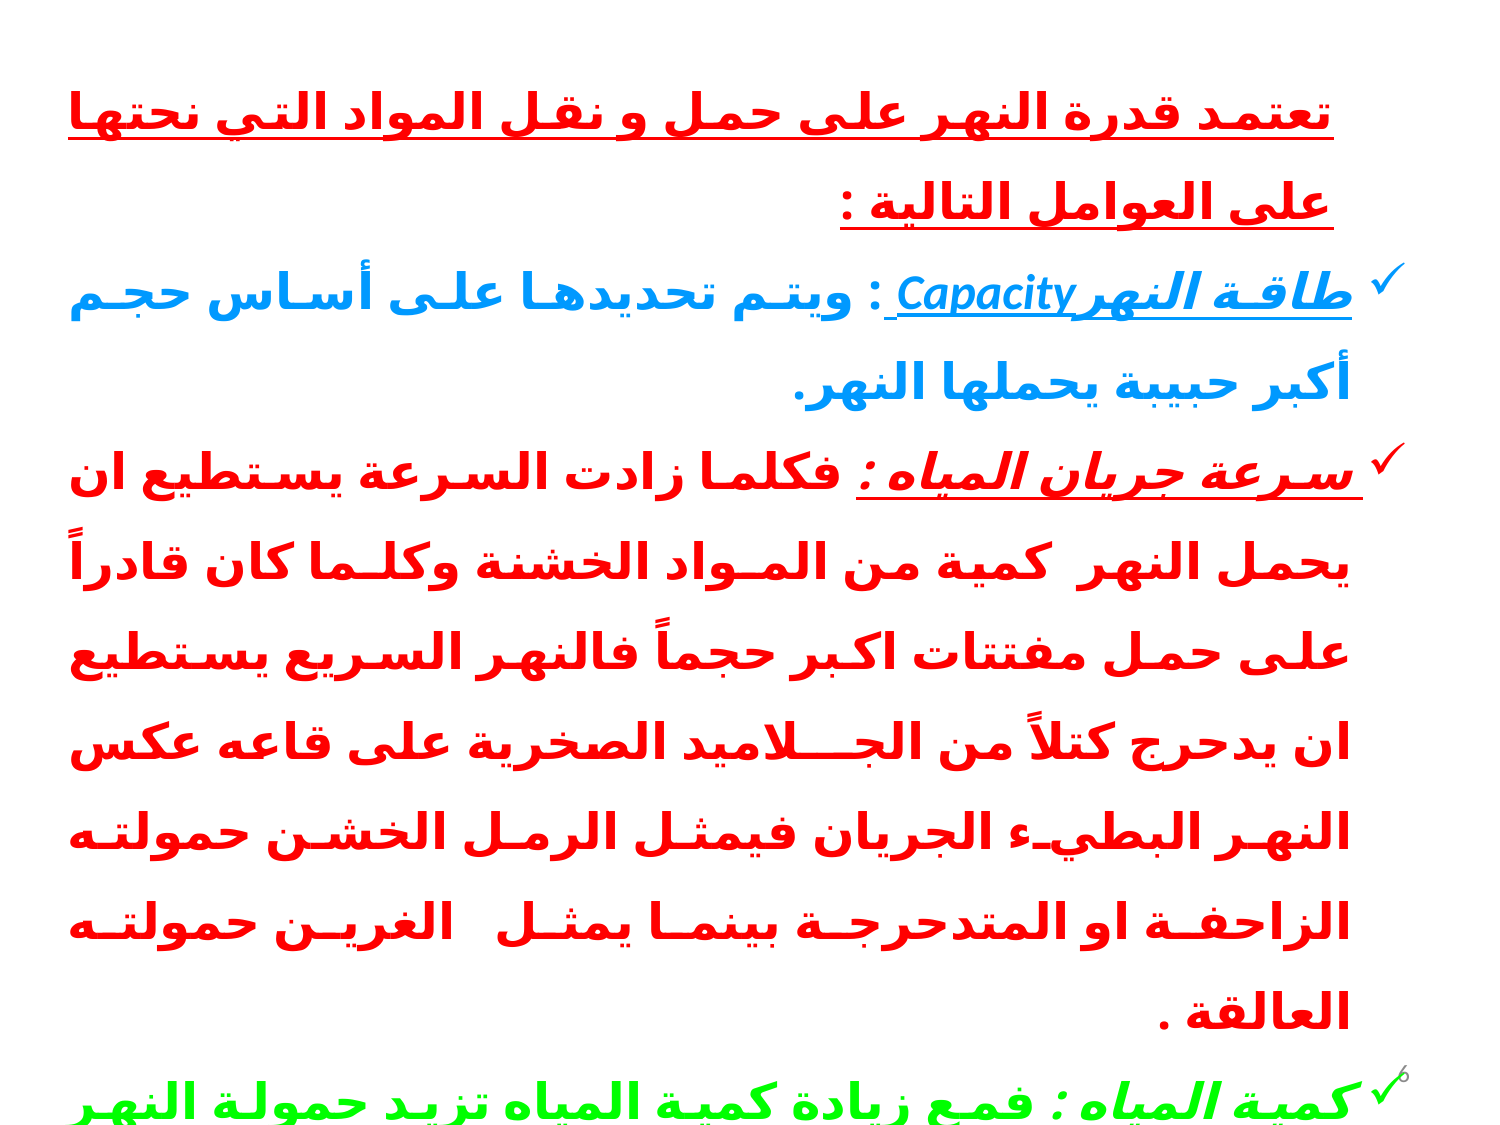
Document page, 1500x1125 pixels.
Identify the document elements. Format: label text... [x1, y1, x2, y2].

slide_number 6 [1074, 1042, 1425, 1103]
text_box تعتمد قدرة النهر على حمل و نقل المواد التي نحتها على العوامل التالية : طاقة النهرCapacity : ويتم تحديدها على أساس حجم أكبر حبيبة يحملها النهر. سرعة جريان المياه : فكلما زادت السرعة يستطيع ان يحمل النهر كمية من المـواد الخشنة وكلـما كان قادراً على حمل مفتتات اكبر حجماً فالنهر السريع يستطيع ان يدحرج كتلاً من الجـــلاميد الصخرية على قاعه عكس النهر البطيء الجريان فيمثل الرمل الخشن حمولته الزاحفة او المتدحرجة بينما يمثل الغرين حمولته العالقة . كمية المياه : فمع زيادة كمية المياه تزيد حمولة النهر وتزيد قدرته على النحت وعلى حمل المفتتات والعكس صحيح . درجة الانحدار : فمع زيادة الانحدار يزيد سرعة جريان المياه مما يزيد من طاقة النهر فى حمل المفتتات الكبيرة و الخشنة. [53, 42, 1424, 1125]
